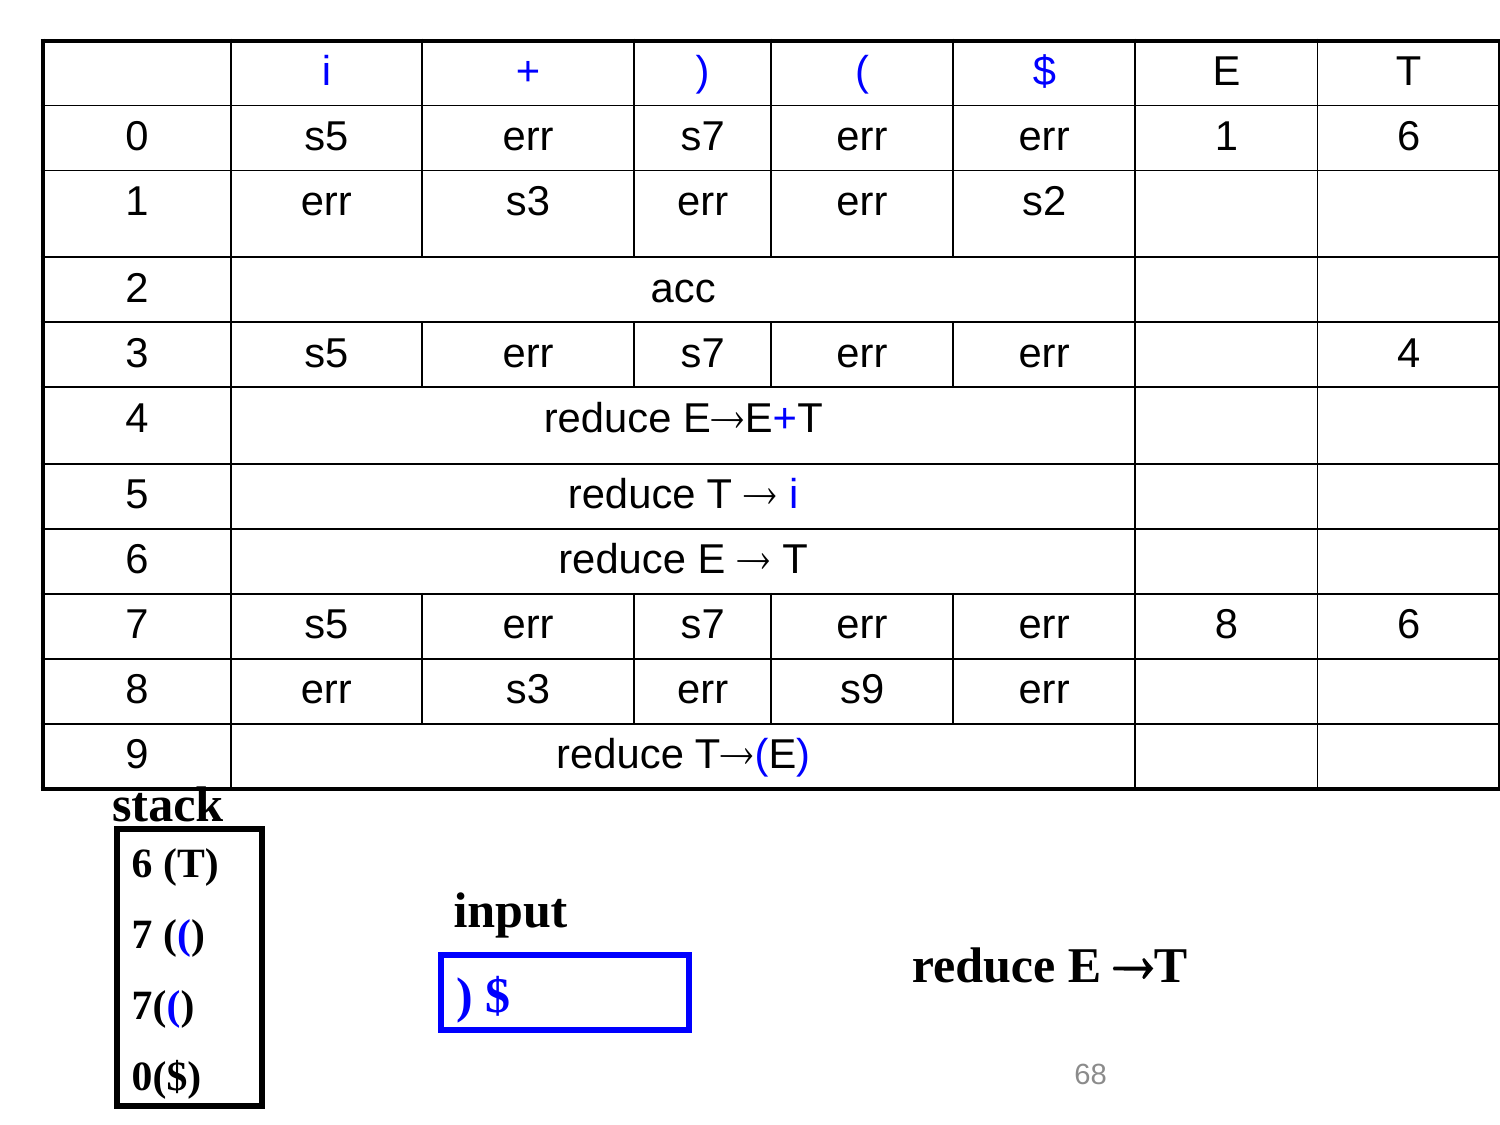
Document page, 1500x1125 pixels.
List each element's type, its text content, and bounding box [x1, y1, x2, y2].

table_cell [423, 660, 633, 723]
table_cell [45, 530, 230, 593]
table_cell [232, 323, 421, 386]
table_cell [1318, 725, 1498, 787]
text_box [97, 791, 293, 839]
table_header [45, 43, 230, 105]
text_box reduce E T [897, 925, 1250, 1001]
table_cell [1318, 530, 1498, 593]
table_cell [45, 323, 230, 386]
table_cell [45, 106, 230, 170]
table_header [1318, 43, 1498, 105]
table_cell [635, 660, 770, 723]
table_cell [423, 595, 633, 658]
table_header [954, 43, 1134, 105]
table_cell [1318, 595, 1498, 658]
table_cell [1136, 106, 1317, 170]
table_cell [1136, 171, 1317, 256]
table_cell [232, 530, 1134, 593]
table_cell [45, 595, 230, 658]
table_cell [954, 171, 1134, 256]
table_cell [635, 106, 770, 170]
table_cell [45, 465, 230, 528]
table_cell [45, 258, 230, 321]
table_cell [1318, 465, 1498, 528]
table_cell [232, 106, 421, 170]
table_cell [1136, 725, 1317, 787]
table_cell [1136, 323, 1317, 386]
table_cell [1318, 106, 1498, 170]
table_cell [423, 323, 633, 386]
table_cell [1318, 323, 1498, 386]
text_box ) $ [441, 955, 689, 1030]
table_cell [423, 171, 633, 256]
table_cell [232, 258, 1134, 321]
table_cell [772, 171, 952, 256]
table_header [635, 43, 770, 105]
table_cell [772, 106, 952, 170]
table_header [772, 43, 952, 105]
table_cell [954, 323, 1134, 386]
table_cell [45, 388, 230, 463]
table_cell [772, 595, 952, 658]
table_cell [232, 465, 1134, 528]
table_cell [232, 171, 421, 256]
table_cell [1136, 258, 1317, 321]
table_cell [232, 595, 421, 658]
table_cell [772, 323, 952, 386]
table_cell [1136, 595, 1317, 658]
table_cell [423, 106, 633, 170]
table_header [232, 43, 421, 105]
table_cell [232, 725, 1134, 787]
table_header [1136, 43, 1317, 105]
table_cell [772, 660, 952, 723]
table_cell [635, 595, 770, 658]
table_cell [232, 388, 1134, 463]
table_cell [1136, 530, 1317, 593]
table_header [423, 43, 633, 105]
text_box input [438, 870, 737, 945]
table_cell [45, 171, 230, 256]
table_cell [1136, 388, 1317, 463]
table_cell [1318, 258, 1498, 321]
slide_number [1059, 1042, 1397, 1103]
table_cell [1318, 388, 1498, 463]
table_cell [45, 725, 230, 787]
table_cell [954, 595, 1134, 658]
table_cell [1136, 465, 1317, 528]
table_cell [635, 323, 770, 386]
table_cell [1318, 171, 1498, 256]
text_box 6 (T) 7 (() 7(() 0($) [116, 839, 262, 1106]
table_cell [1136, 660, 1317, 723]
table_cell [954, 660, 1134, 723]
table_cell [232, 660, 421, 723]
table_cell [954, 106, 1134, 170]
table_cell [1318, 660, 1498, 723]
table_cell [45, 660, 230, 723]
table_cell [635, 171, 770, 256]
